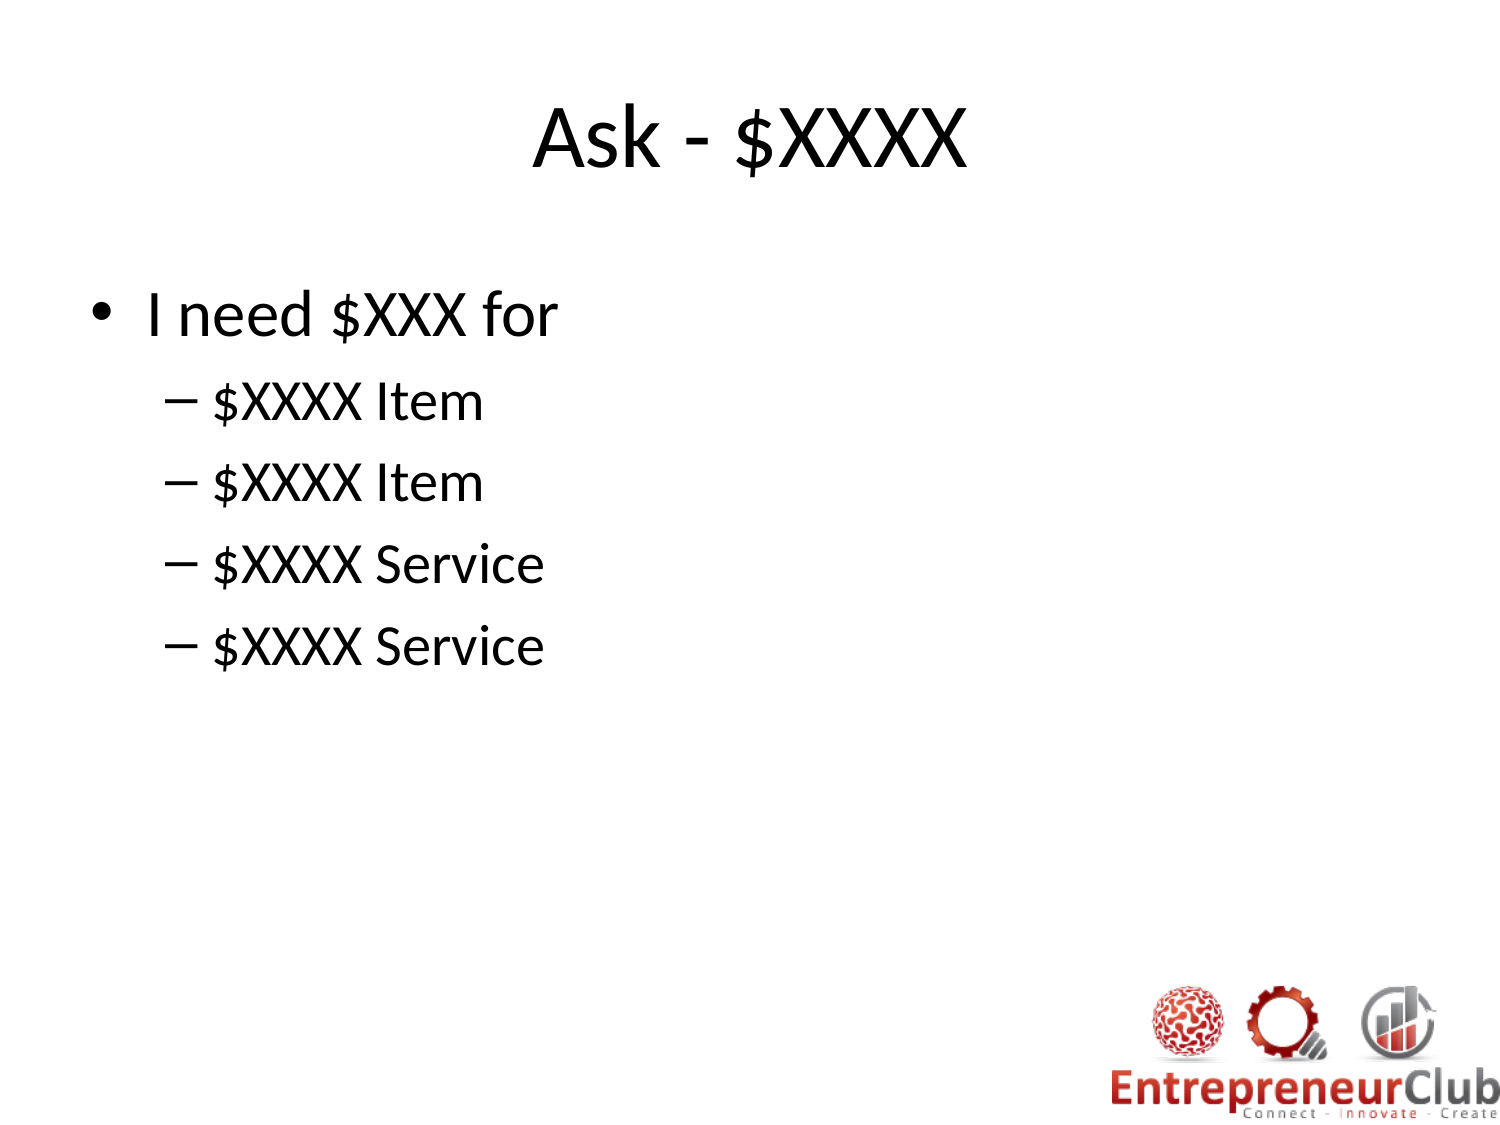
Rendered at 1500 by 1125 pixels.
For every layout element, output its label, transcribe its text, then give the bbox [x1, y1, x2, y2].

picture [1112, 982, 1500, 1125]
title Ask - $XXXX [75, 37, 1426, 225]
list I need $XXX for $XXXX Item $XXXX Item $XXXX Service $XXXX Service [75, 262, 1425, 1005]
